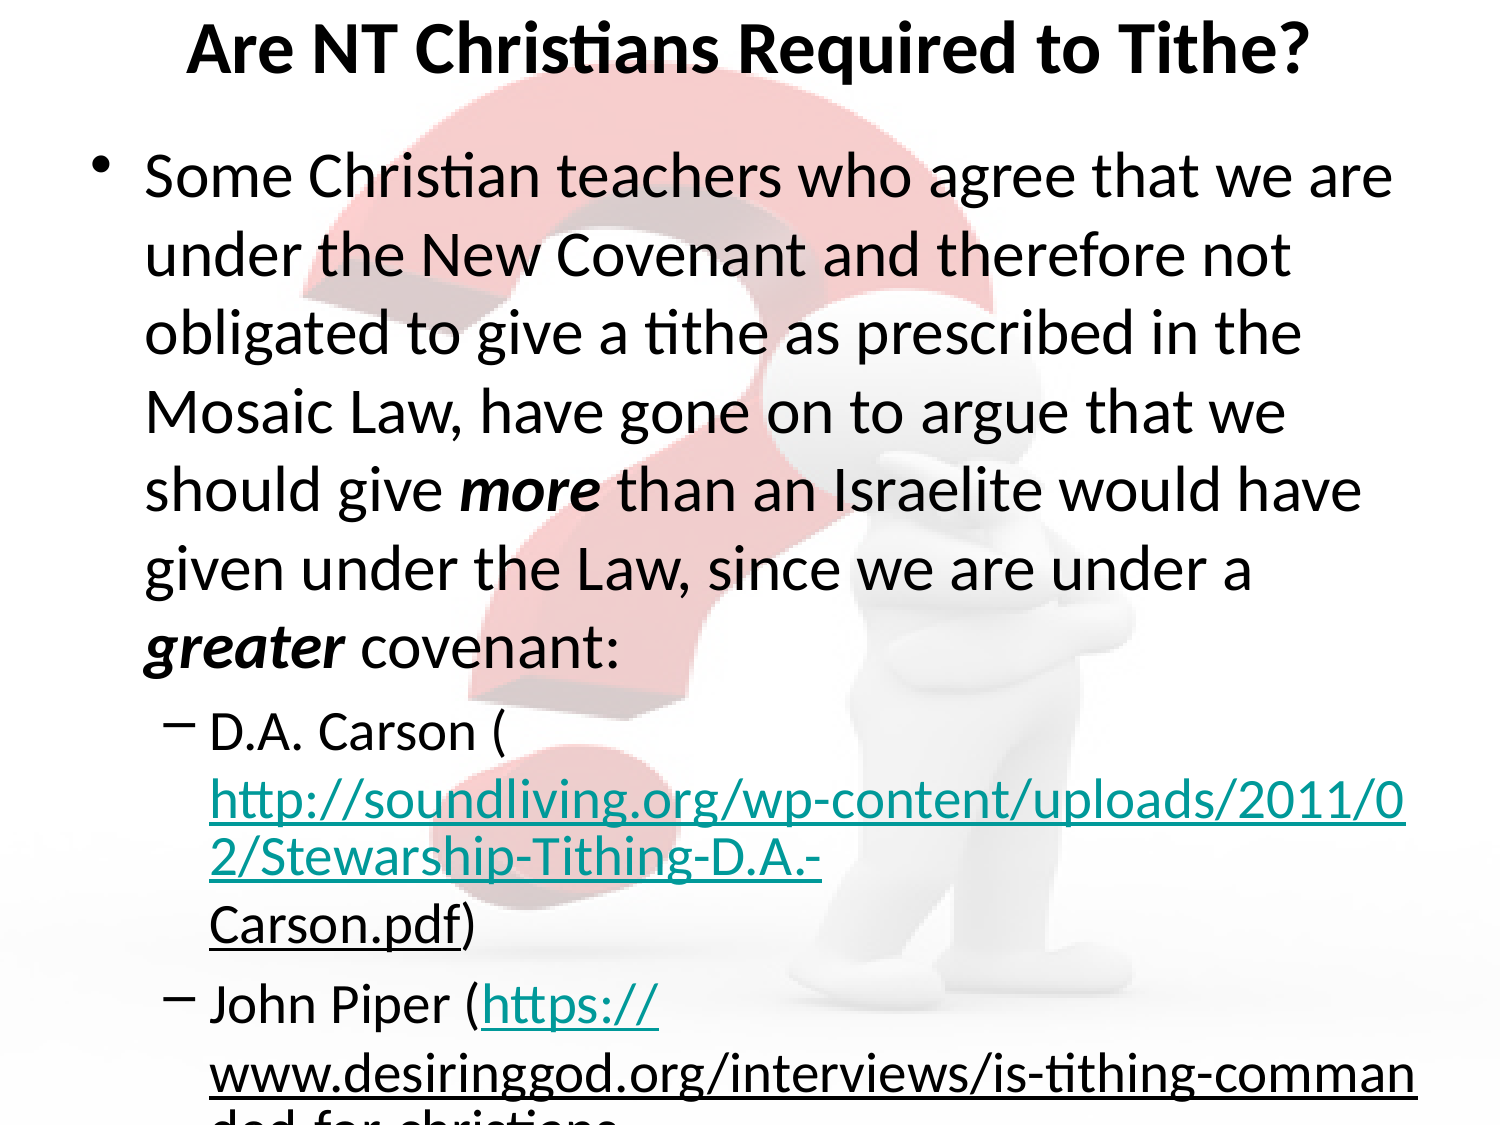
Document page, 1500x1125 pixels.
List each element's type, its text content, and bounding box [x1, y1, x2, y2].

list Some Christian teachers who agree that we are under the New Covenant and therefore not obligated to give a tithe as prescribed in the Mosaic Law, have gone on to argue that we should give more than an Israelite would have given under the Law, since we are under a greater covenant: D.A. Carson (http://soundliving.org/wp-content/uploads/2011/02/Stewarship-Tithing-D.A.-Carson.pdf) John Piper (https://www.desiringgod.org/interviews/is-tithing-commanded-for-christians) [74, 124, 1438, 1125]
title Are NT Christians Required to Tithe? [74, 0, 1426, 88]
